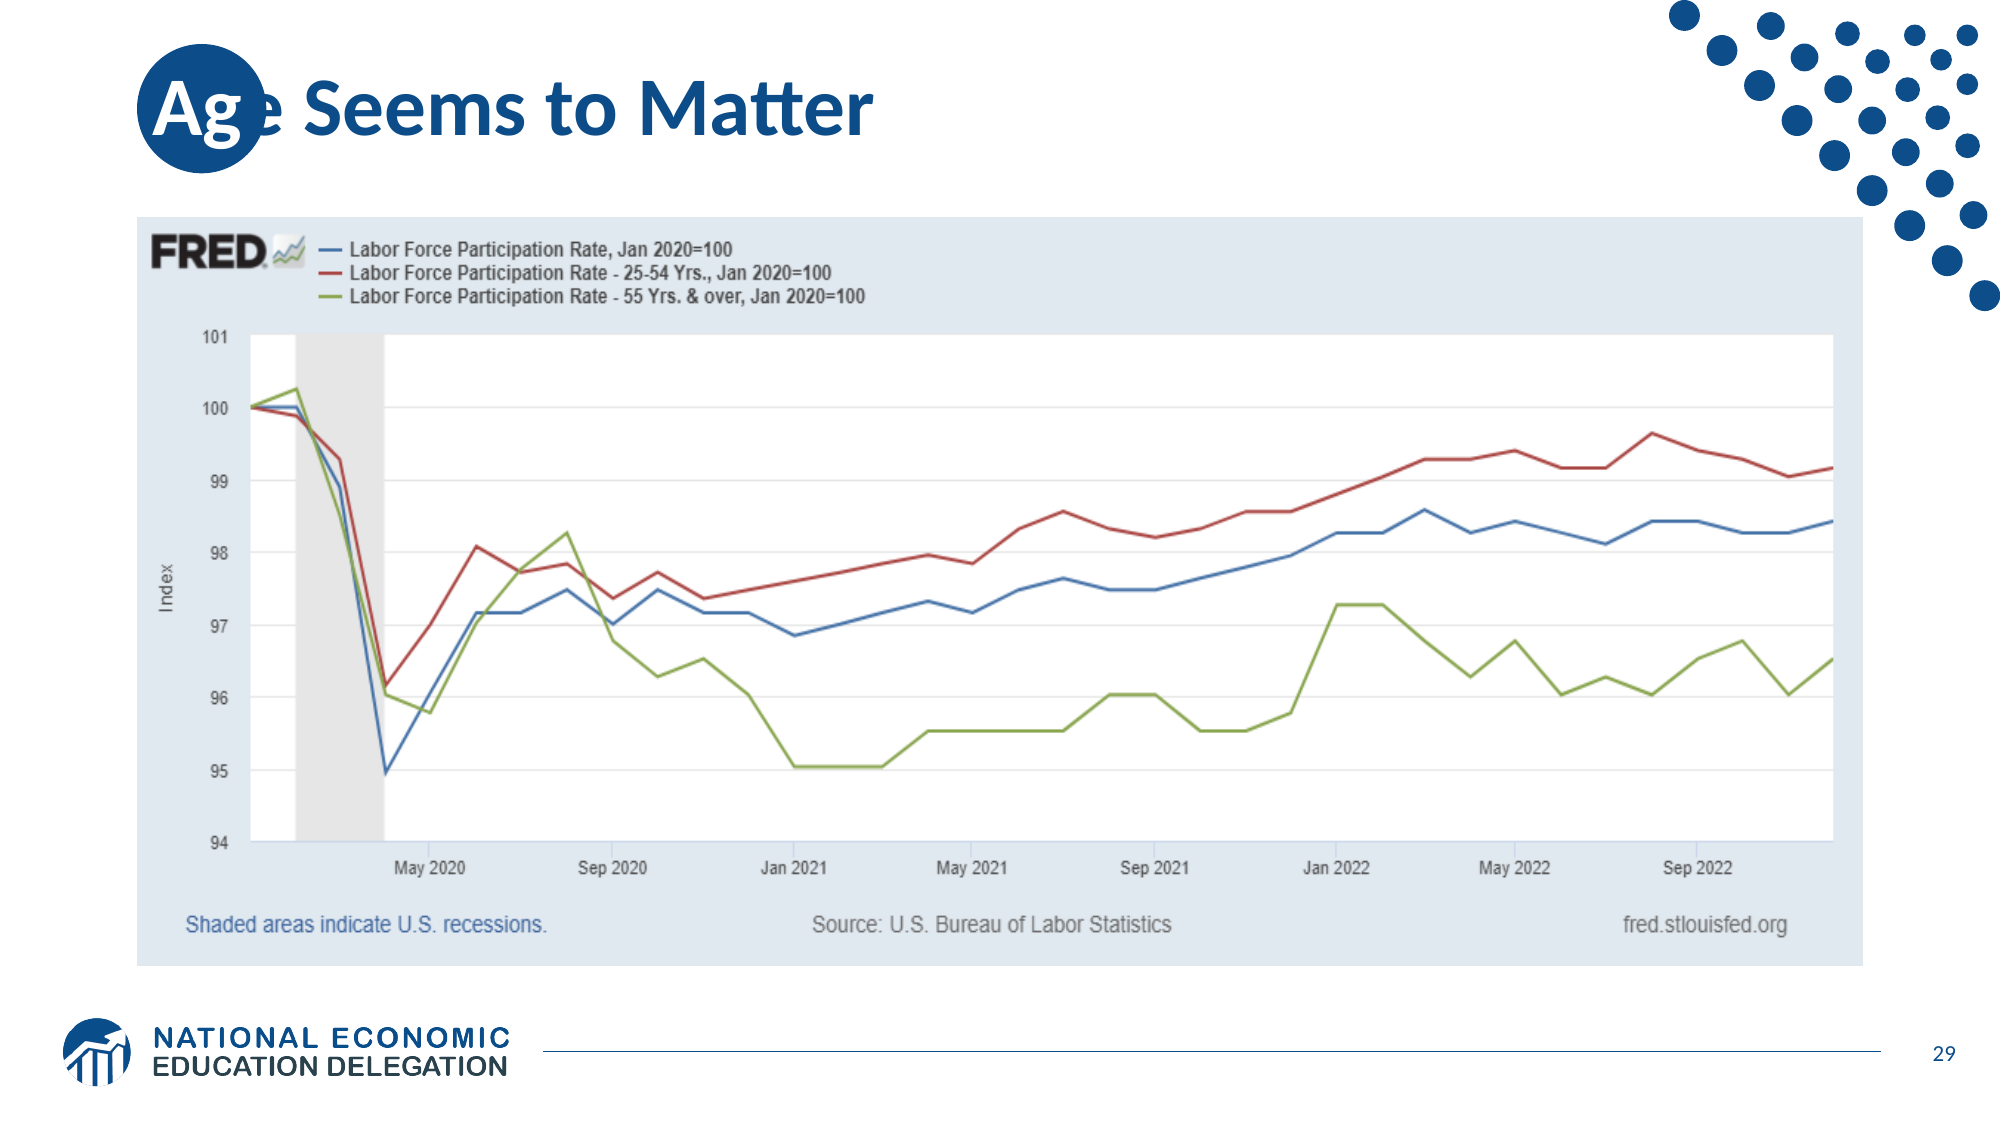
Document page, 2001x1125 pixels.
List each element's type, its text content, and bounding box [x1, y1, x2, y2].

title Age Seems to Matter [137, 0, 1863, 217]
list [137, 217, 1863, 966]
picture [55, 1013, 520, 1091]
slide_number 29 [1521, 1022, 1972, 1082]
